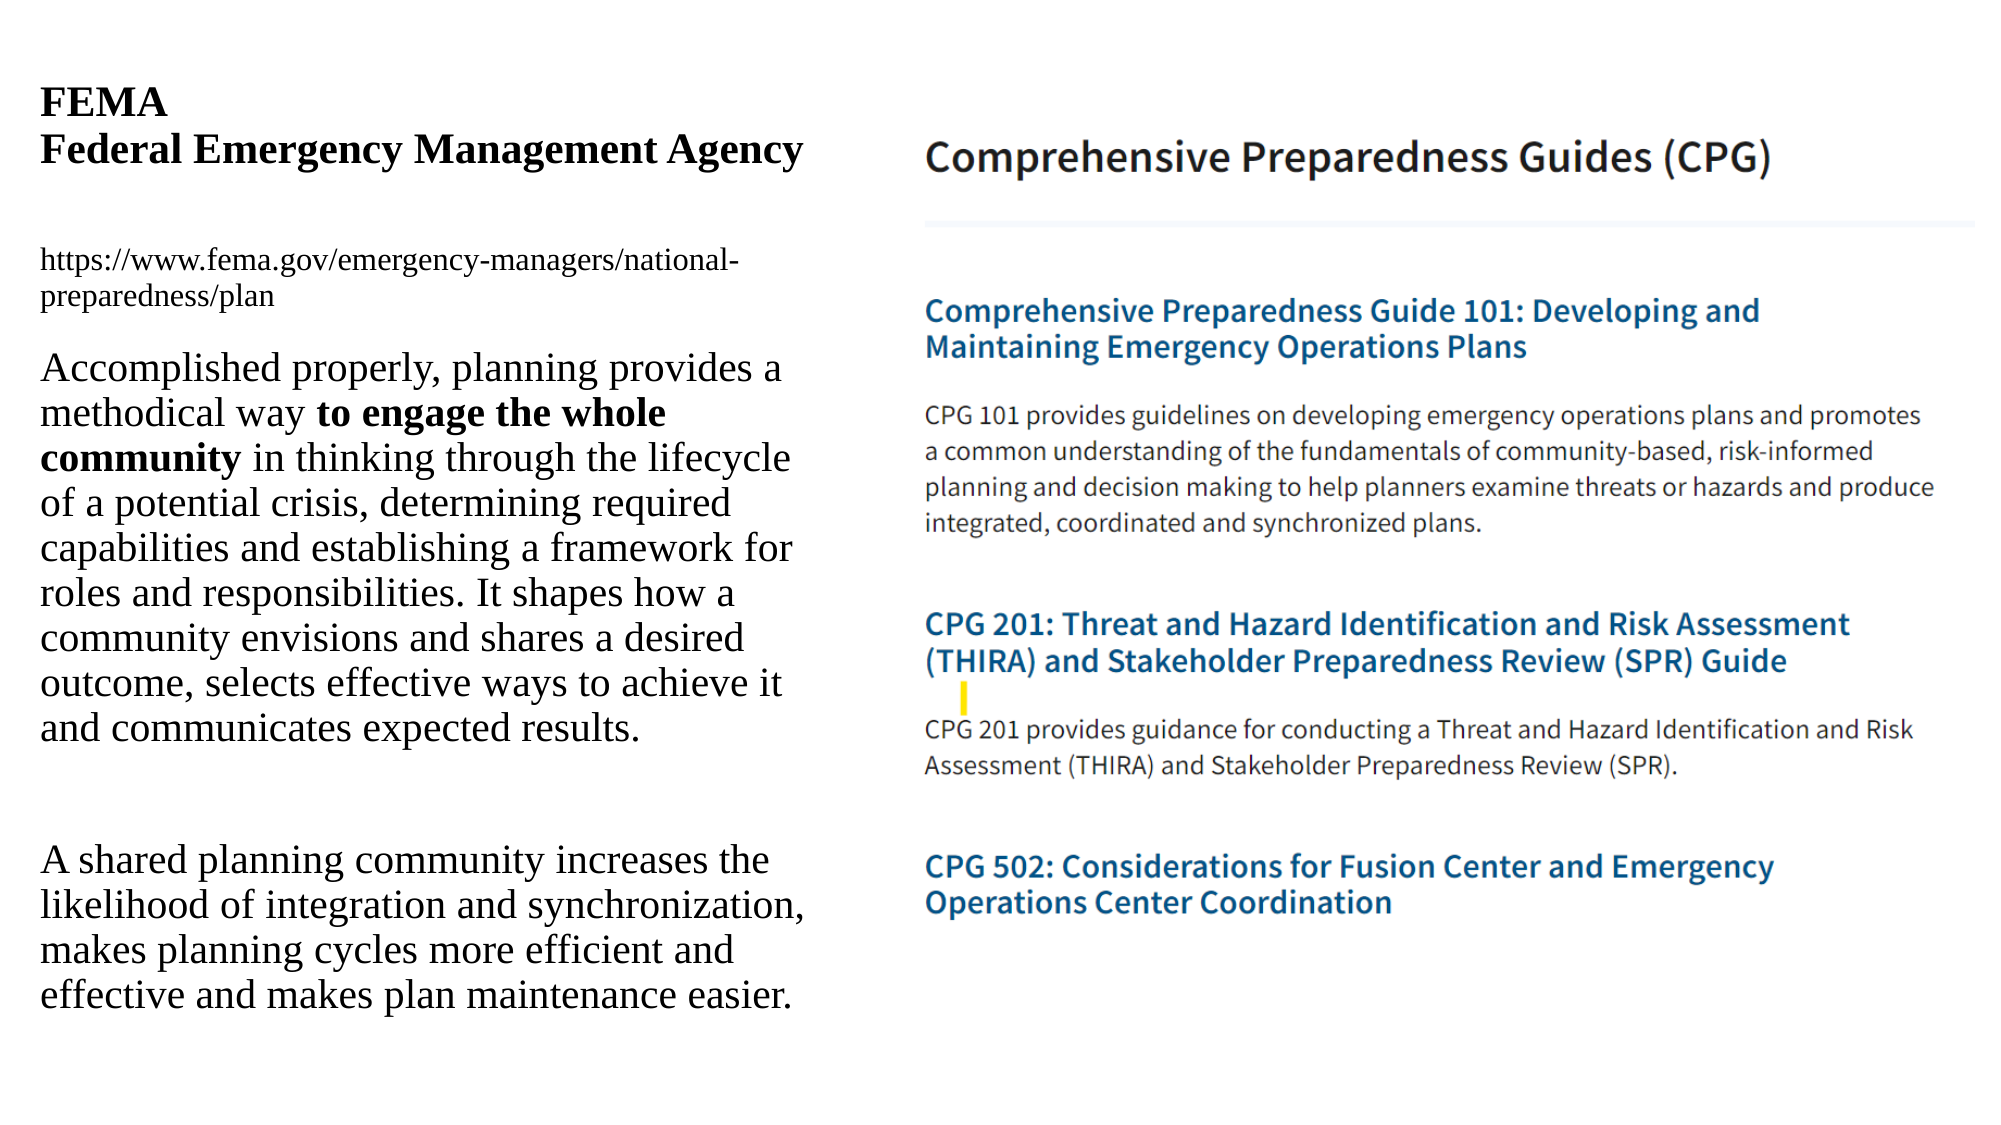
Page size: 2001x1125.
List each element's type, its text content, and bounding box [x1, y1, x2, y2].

title FEMA Federal Emergency Management Agency https://www.fema.gov/emergency-managers/national-preparedness/plan [25, 29, 863, 321]
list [850, 111, 1975, 957]
list Accomplished properly, planning provides a methodical way to engage the whole community in thinking through the lifecycle of a potential crisis, determining required capabilities and establishing a framework for roles and responsibilities. It shapes how a community envisions and shares a desired outcome, selects effective ways to achieve it and communicates expected results. A shared planning community increases the likelihood of integration and synchronization, makes planning cycles more efficient and effective and makes plan maintenance easier. [25, 337, 839, 1114]
